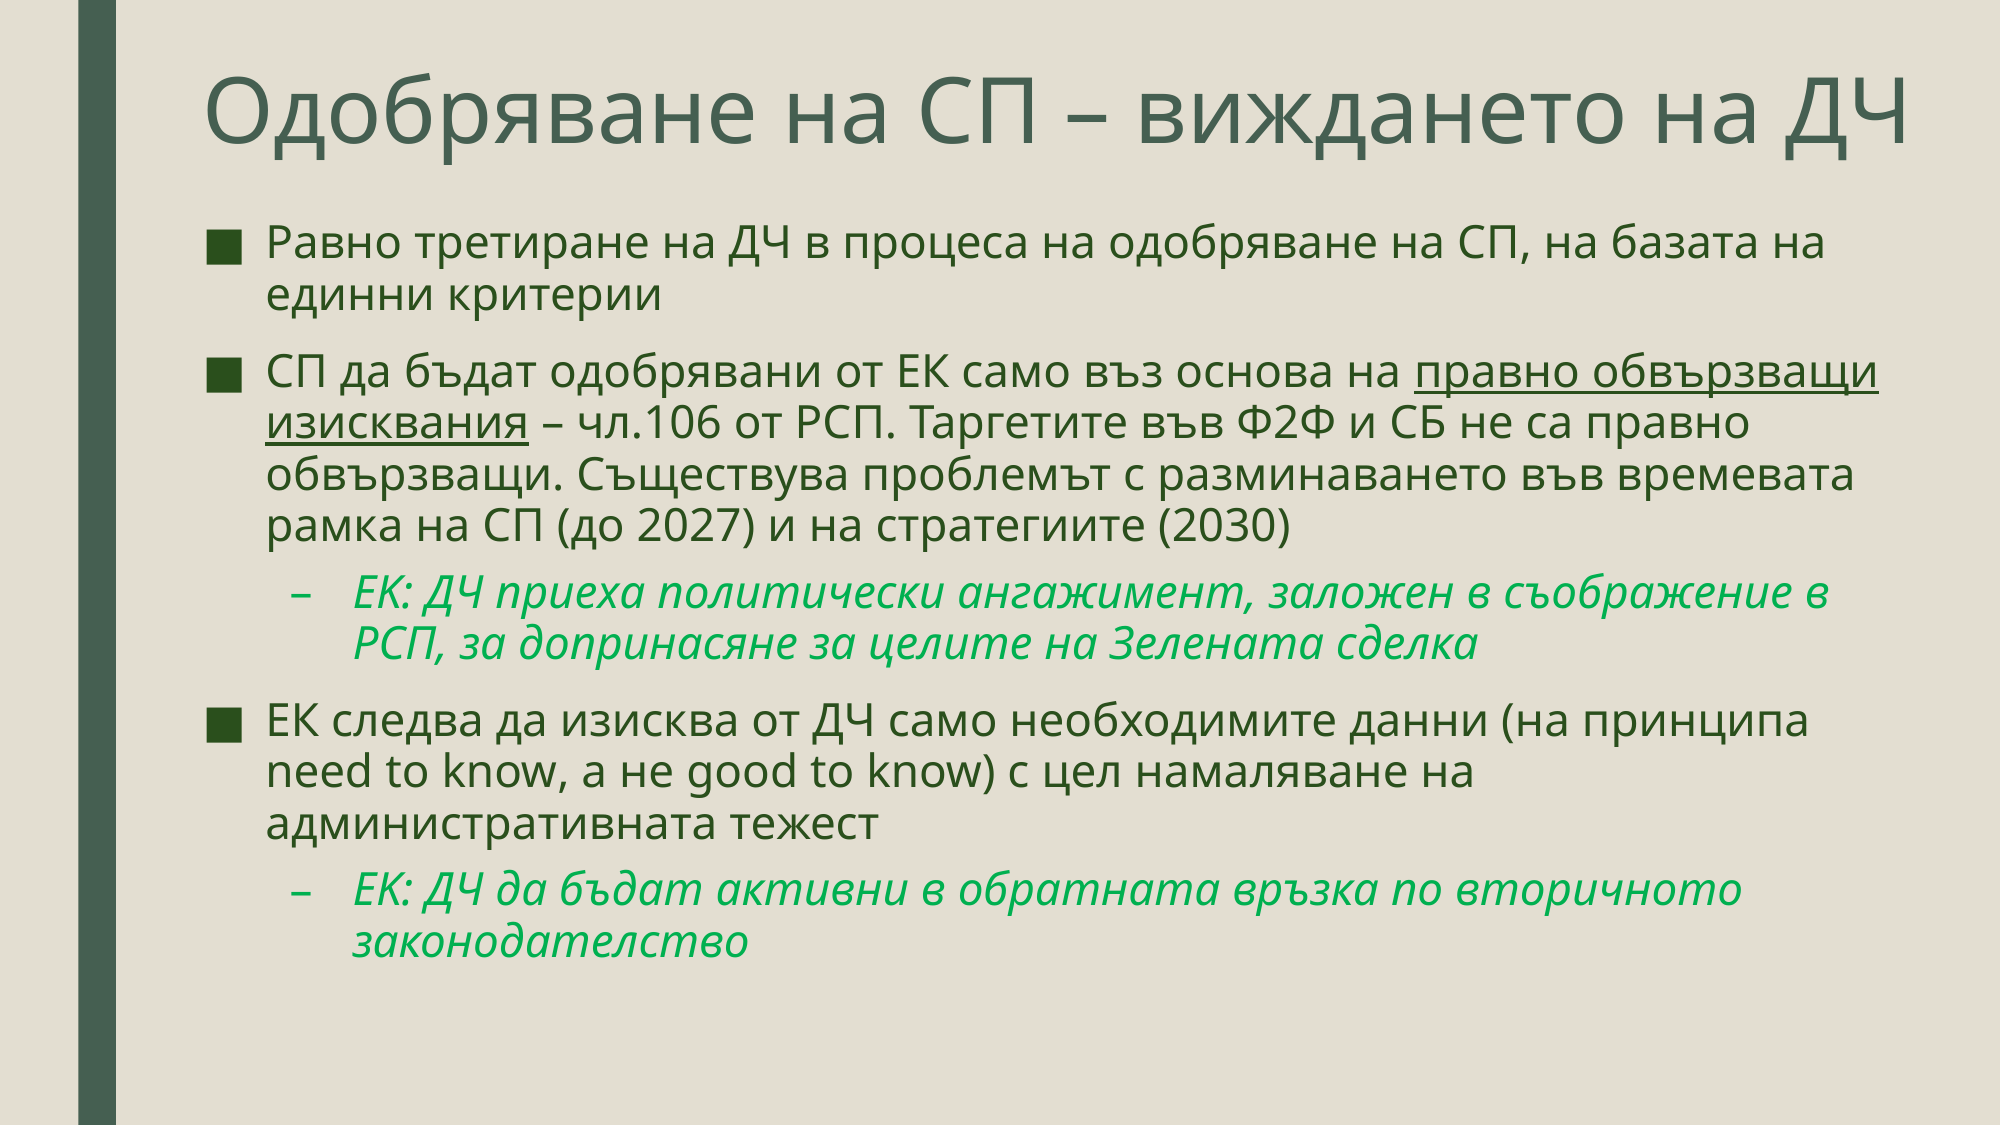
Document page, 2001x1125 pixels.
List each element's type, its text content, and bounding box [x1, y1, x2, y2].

list Равно третиране на ДЧ в процеса на одобряване на СП, на базата на единни критерии СП да бъдат одобрявани от ЕК само въз основа на правно обвързващи изисквания – чл.106 от РСП. Таргетите във Ф2Ф и СБ не са правно обвързващи. Съществува проблемът с разминаването във времевата рамка на СП (до 2027) и на стратегиите (2030) EK: ДЧ приеха политически ангажимент, заложен в съображение в РСП, за допринасяне за целите на Зелената сделка ЕК следва да изисква от ДЧ само необходимите данни (на принципа need to know, а не good to know) с цел намаляване на административната тежест EK: ДЧ да бъдат активни в обратната връзка по вторичното законодателство [187, 210, 1912, 1076]
title Одобряване на СП – виждането на ДЧ [187, 57, 1938, 180]
